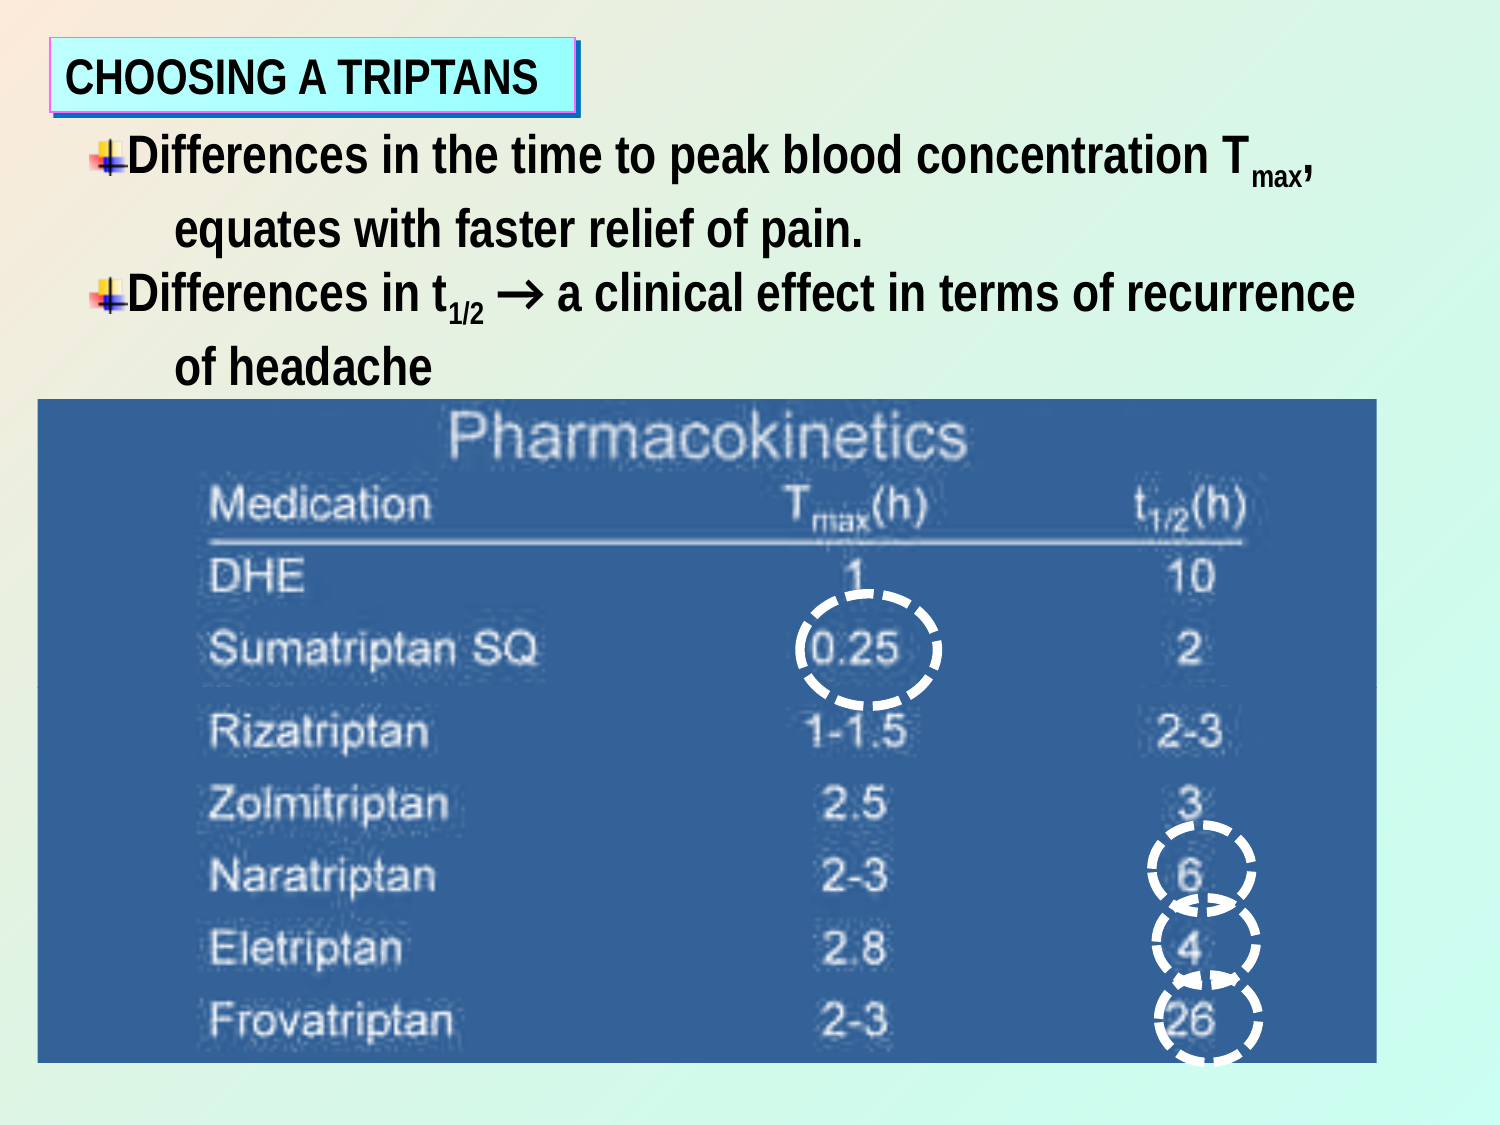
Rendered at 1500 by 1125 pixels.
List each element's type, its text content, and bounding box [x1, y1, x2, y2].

text_box Differences in the time to peak blood concentration Tmax, equates with faster relief of pain. [74, 112, 1413, 249]
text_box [37, 399, 1377, 1063]
picture [89, 275, 128, 314]
picture [89, 137, 128, 176]
text_box Differences in t1/2 → a clinical effect in terms of recurrence of headache [74, 249, 1413, 404]
text_box [0, 0, 1500, 1125]
text_box CHOOSING A TRIPTANS [49, 37, 575, 113]
